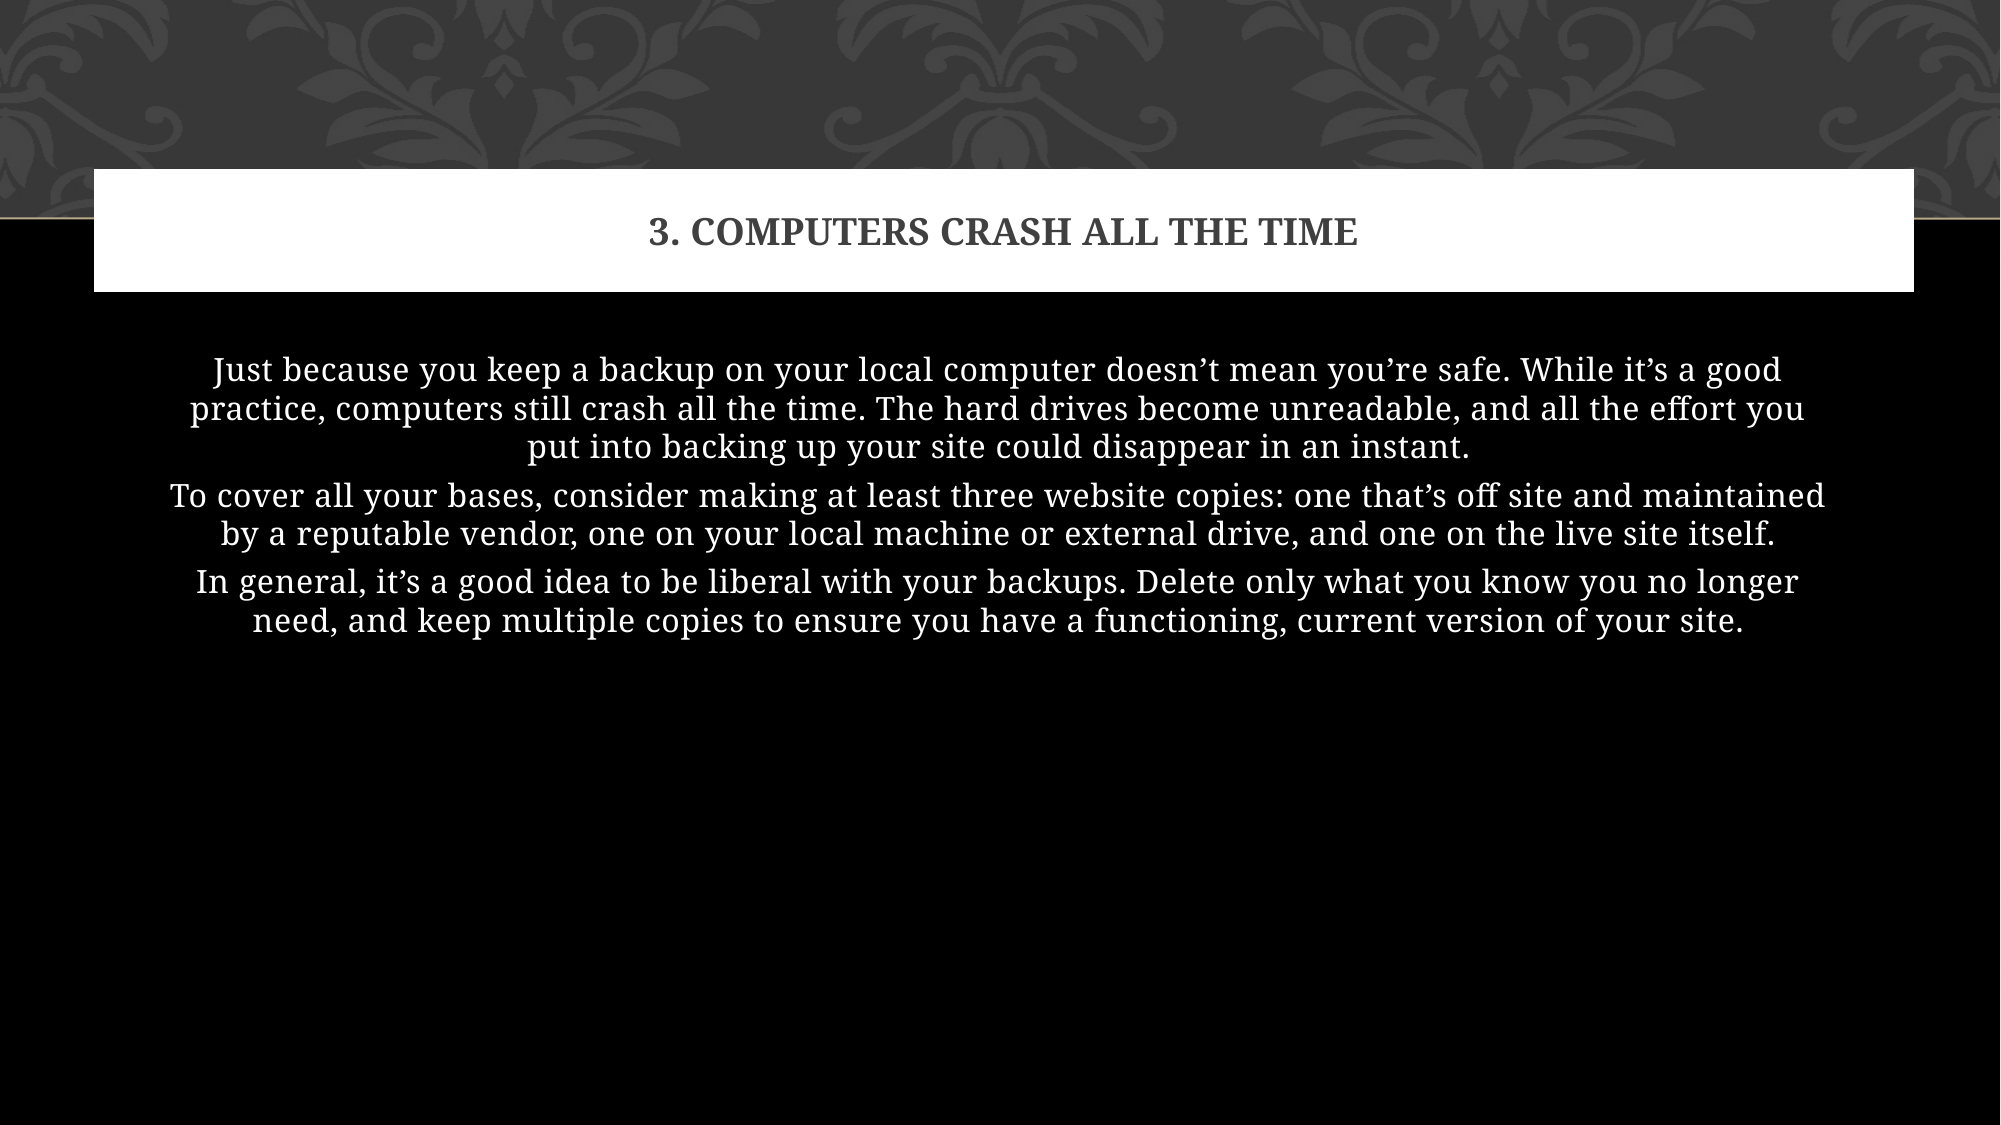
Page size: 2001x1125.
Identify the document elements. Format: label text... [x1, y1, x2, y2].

title 3. Computers crash all the time [94, 169, 1914, 292]
list Just because you keep a backup on your local computer doesn’t mean you’re safe. While it’s a good practice, computers still crash all the time. The hard drives become unreadable, and all the effort you put into backing up your site could disappear in an instant. To cover all your bases, consider making at least three website copies: one that’s off site and maintained by a reputable vendor, one on your local machine or external drive, and one on the live site itself. In general, it’s a good idea to be liberal with your backups. Delete only what you know you no longer need, and keep multiple copies to ensure you have a functioning, current version of your site. [150, 294, 1850, 658]
